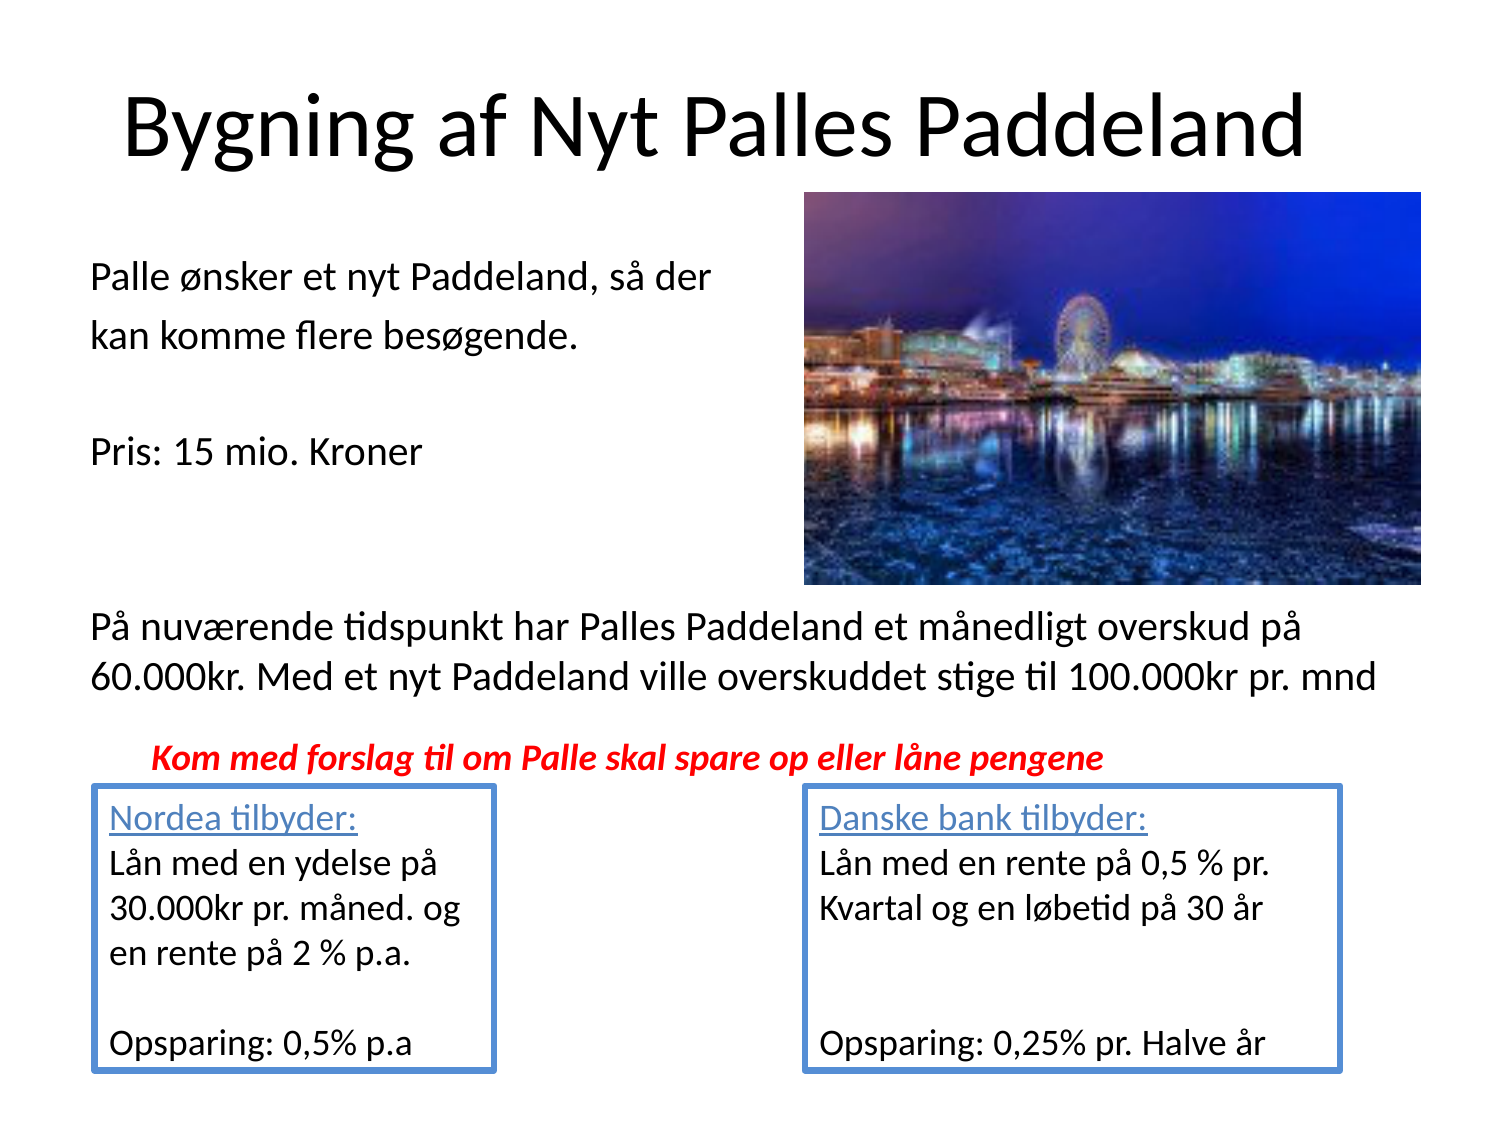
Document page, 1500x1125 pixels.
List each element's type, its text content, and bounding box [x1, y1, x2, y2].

text_box Kom med forslag til om Palle skal spare op eller låne pengene [136, 725, 1287, 785]
title Bygning af Nyt Palles Paddeland [40, 25, 1391, 214]
text_box Nordea tilbyder: Lån med en ydelse på 30.000kr pr. måned. og en rente på 2 % p.a. Opsparing: 0,5% p.a [94, 785, 494, 1071]
list Palle ønsker et nyt Paddeland, så der kan komme flere besøgende. Pris: 15 mio. Kroner På nuværende tidspunkt har Palles Paddeland et månedligt overskud på 60.000kr. Med et nyt Paddeland ville overskuddet stige til 100.000kr pr. mnd [75, 241, 1425, 659]
text_box Danske bank tilbyder: Lån med en rente på 0,5 % pr. Kvartal og en løbetid på 30 år Opsparing: 0,25% pr. Halve år [804, 785, 1341, 1071]
picture [804, 191, 1421, 585]
